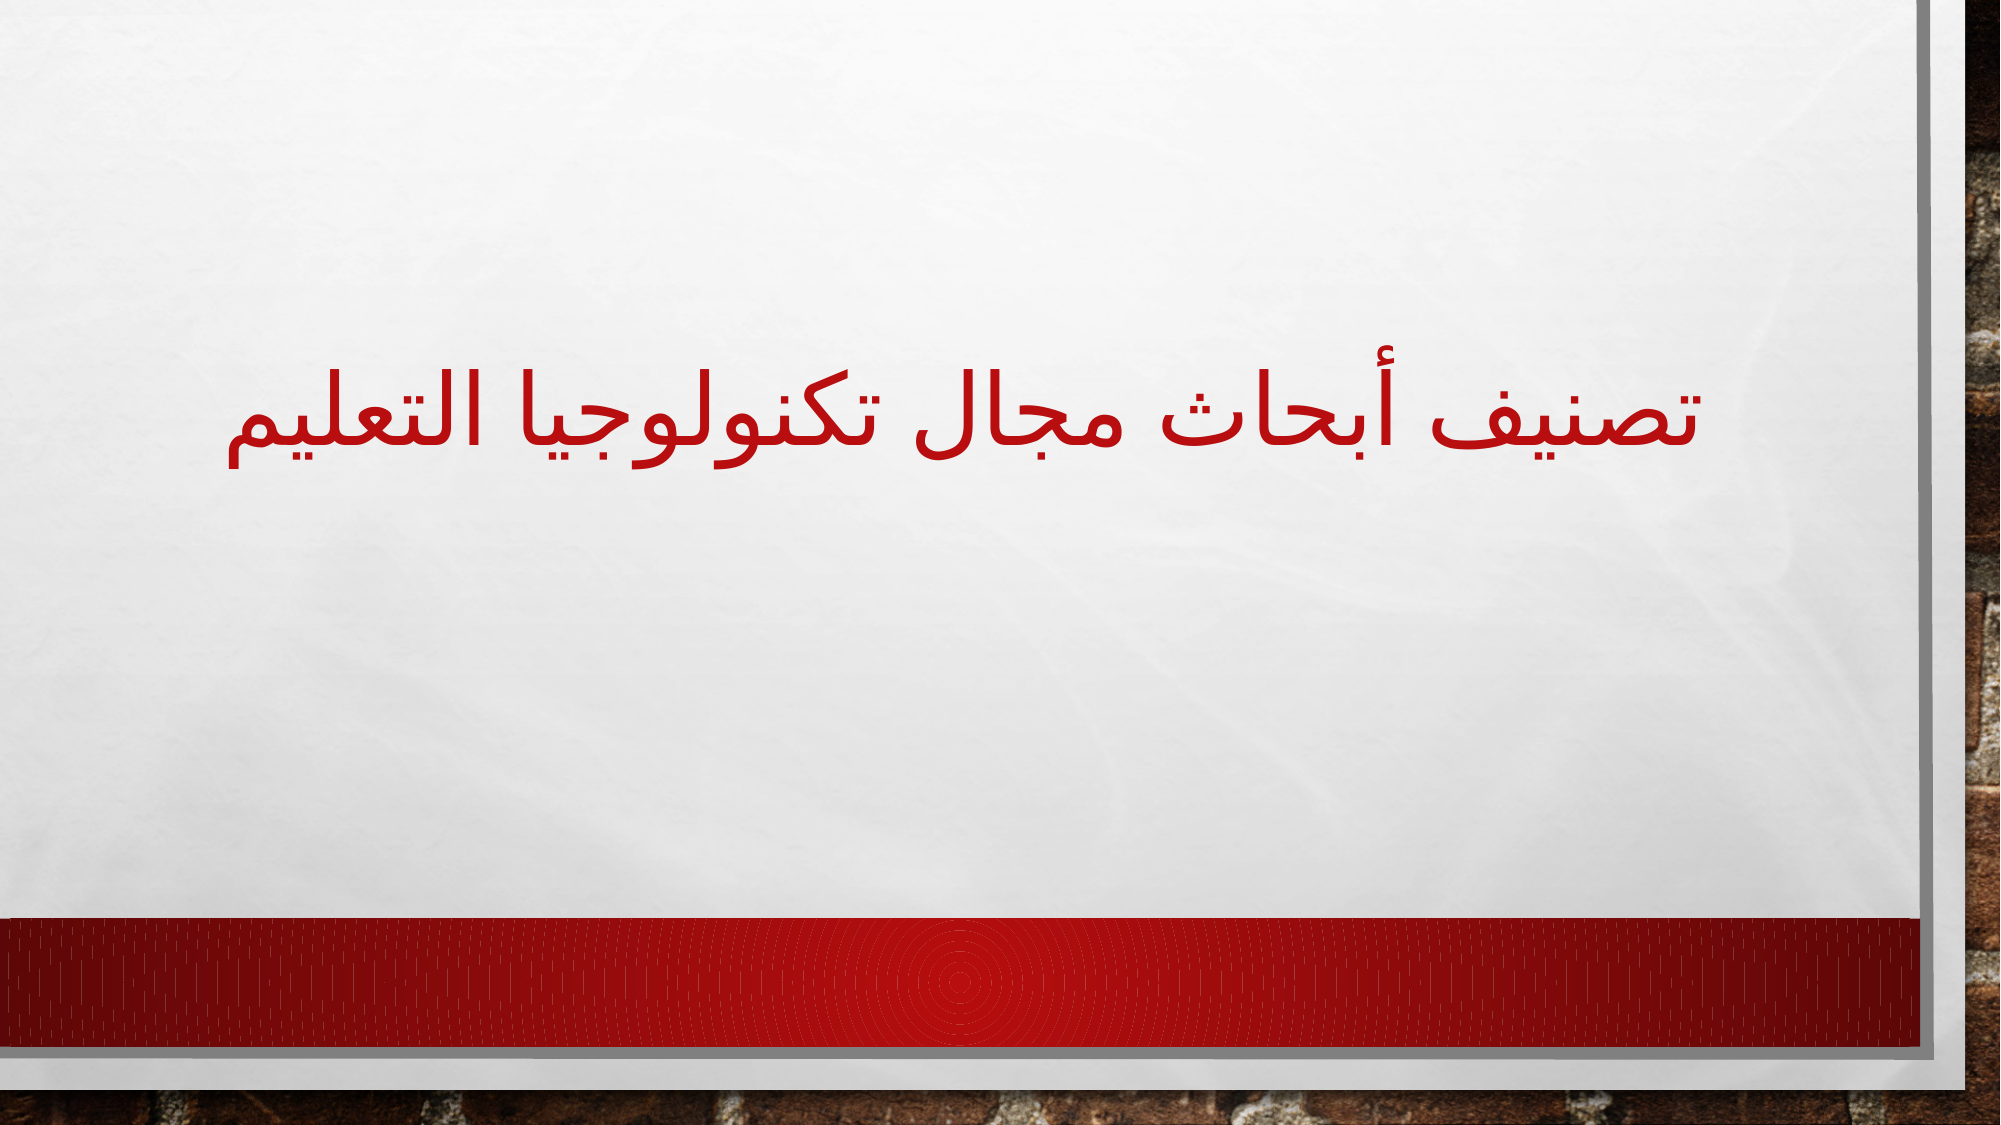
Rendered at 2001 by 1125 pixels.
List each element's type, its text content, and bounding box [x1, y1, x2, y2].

title تصنيف أبحاث مجال تكنولوجيا التعليم [111, 318, 1818, 508]
picture [0, 0, 2000, 1125]
